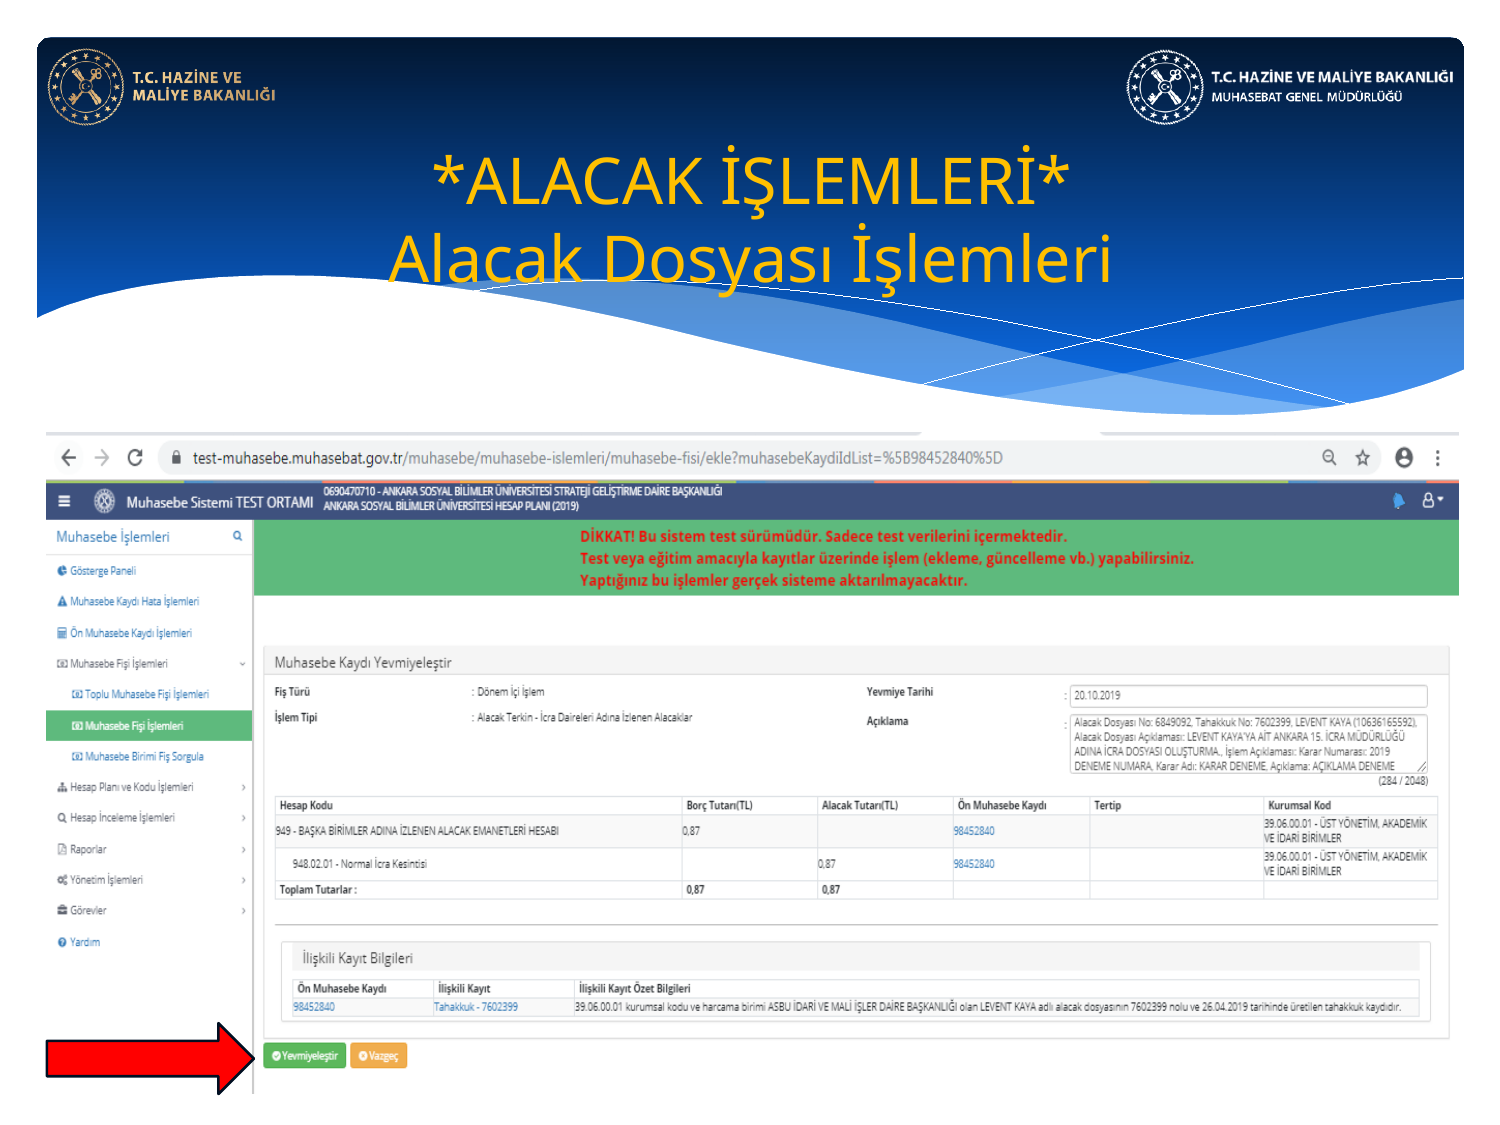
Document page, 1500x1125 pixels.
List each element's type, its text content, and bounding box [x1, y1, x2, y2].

picture [46, 432, 1460, 1095]
picture [1124, 46, 1460, 128]
picture [46, 46, 275, 127]
title *ALACAK İŞLEMLERİ* Alacak Dosyası İşlemleri [76, 131, 1427, 303]
